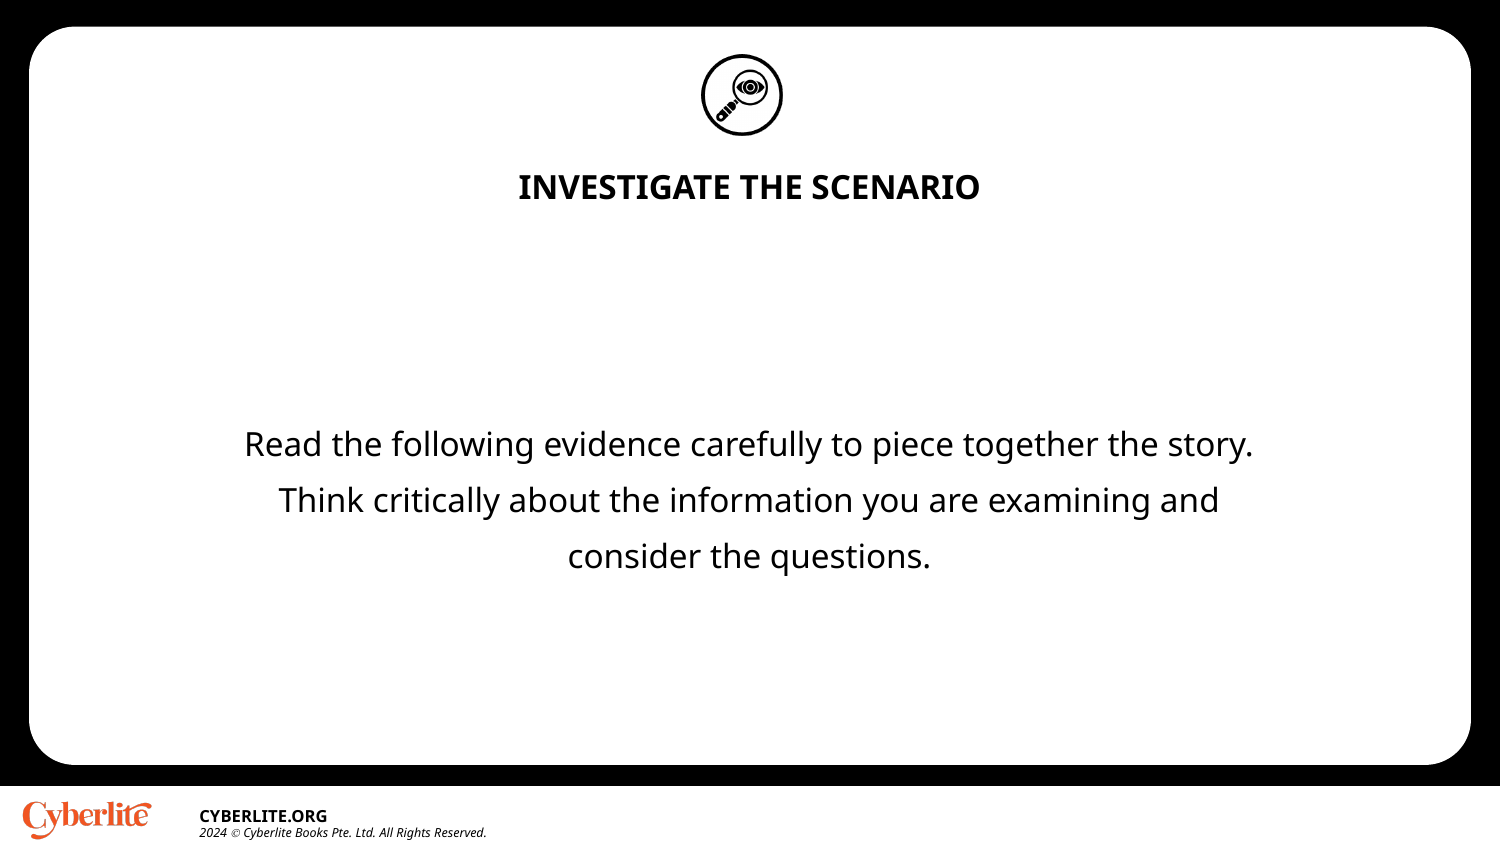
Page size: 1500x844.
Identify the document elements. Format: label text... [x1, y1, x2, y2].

subtitle Read the following evidence carefully to piece together the story. Think critically about the information you are examining and consider the questions. [209, 392, 1291, 614]
picture [12, 792, 162, 844]
picture [701, 54, 784, 136]
title INVESTIGATE THE SCENARIO [51, 135, 1449, 230]
